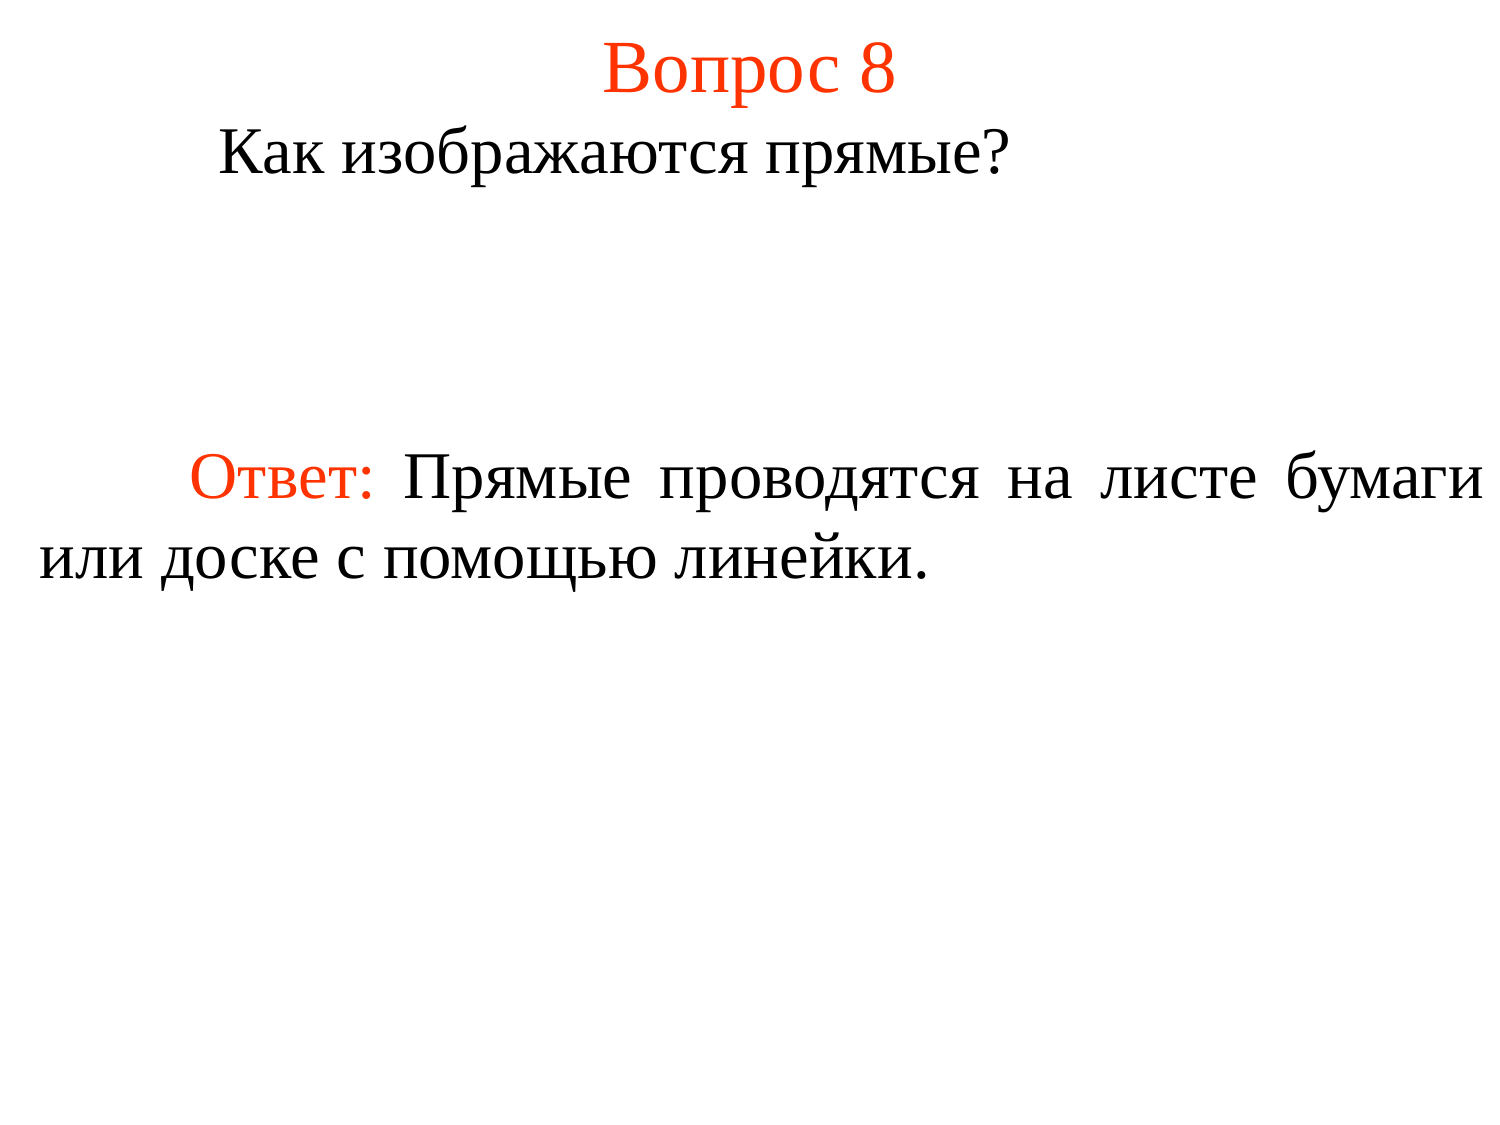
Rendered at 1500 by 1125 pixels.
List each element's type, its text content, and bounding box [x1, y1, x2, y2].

text_box Ответ: Прямые проводятся на листе бумаги или доске с помощью линейки. [24, 424, 1500, 600]
text_box Как изображаются прямые? [37, 99, 1463, 195]
title Вопрос 8 [112, 24, 1388, 99]
